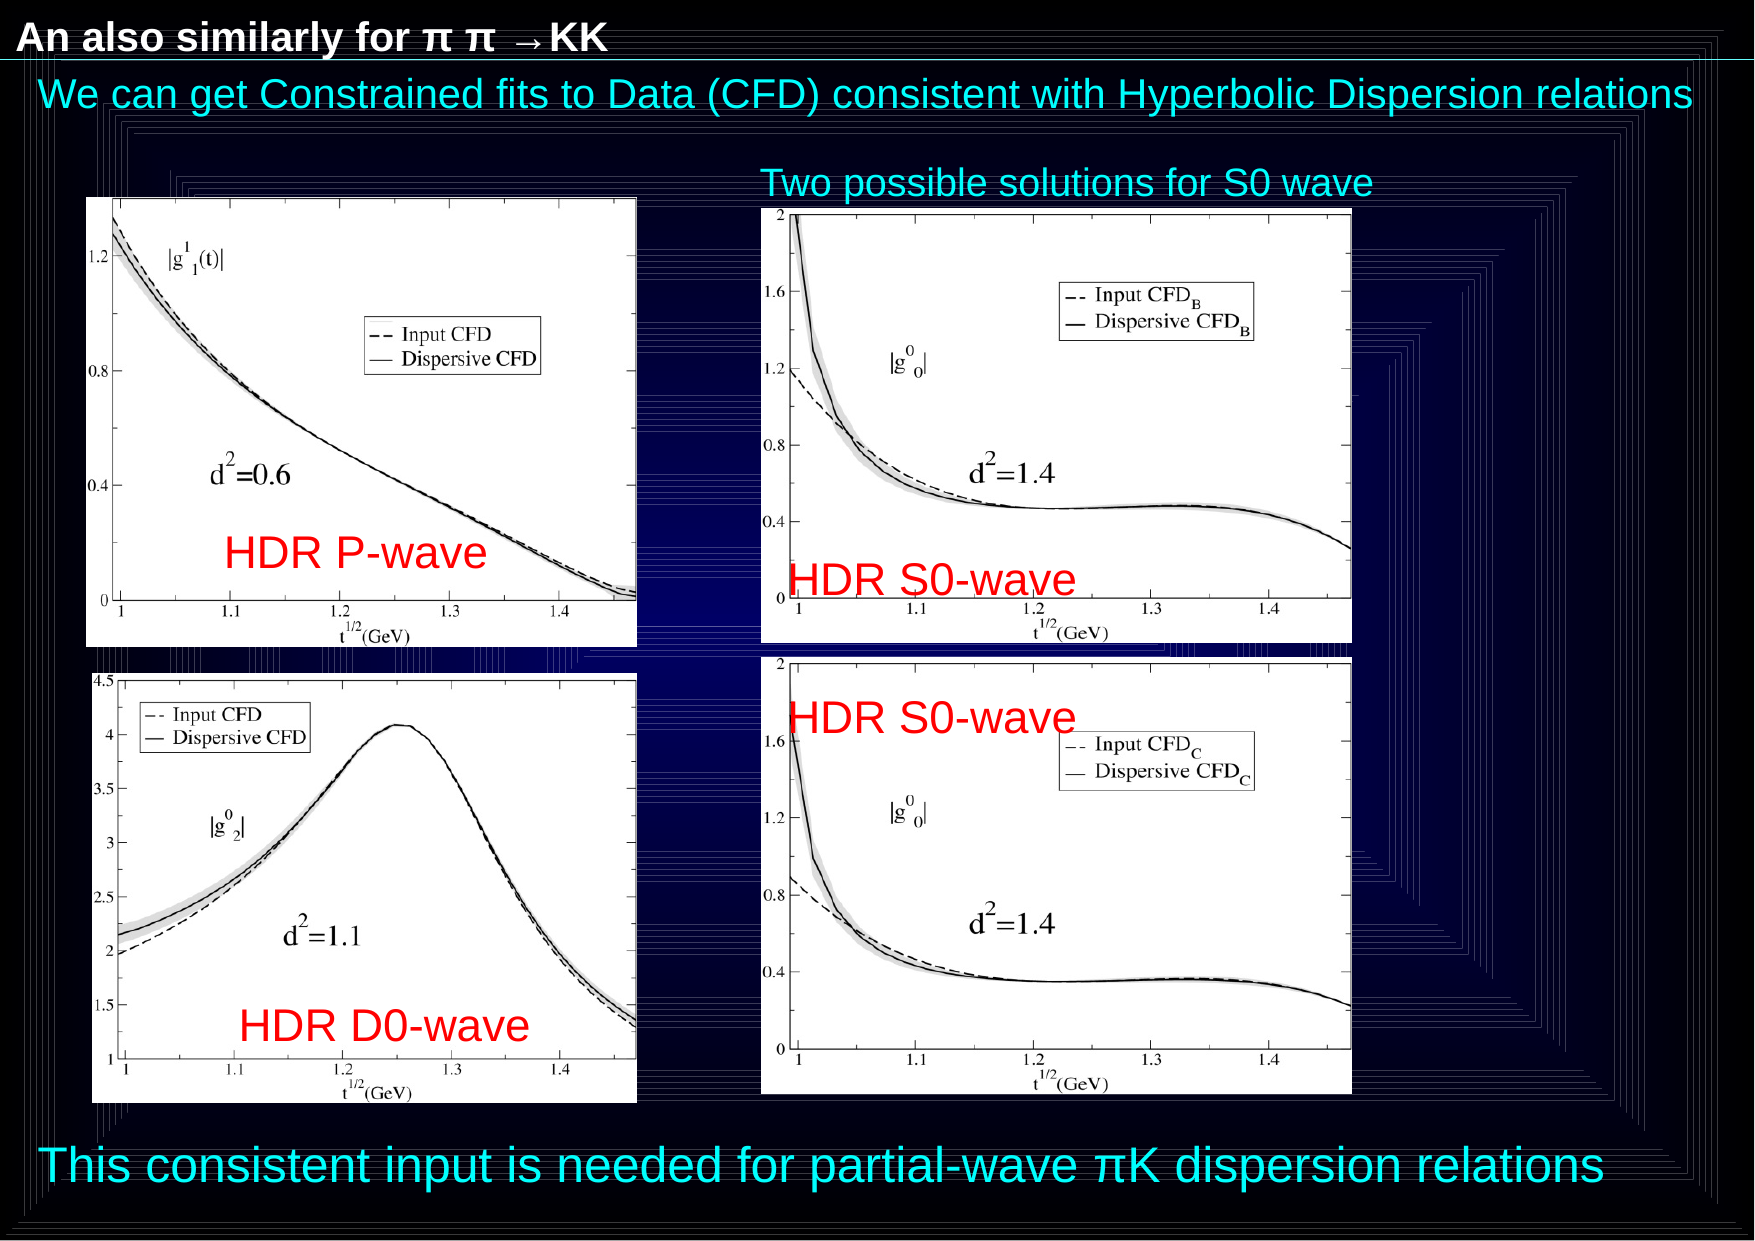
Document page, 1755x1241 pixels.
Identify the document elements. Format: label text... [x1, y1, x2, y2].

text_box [740, 149, 1394, 1095]
text_box This consistent input is needed for partial-wave πK dispersion relations [22, 1125, 1633, 1200]
picture [91, 673, 637, 1103]
text_box An also similarly for π π →KK [0, 2, 1645, 68]
picture [86, 196, 637, 647]
text_box We can get Constrained fits to Data (CFD) consistent with Hyperbolic Dispersion relations [22, 59, 1755, 125]
